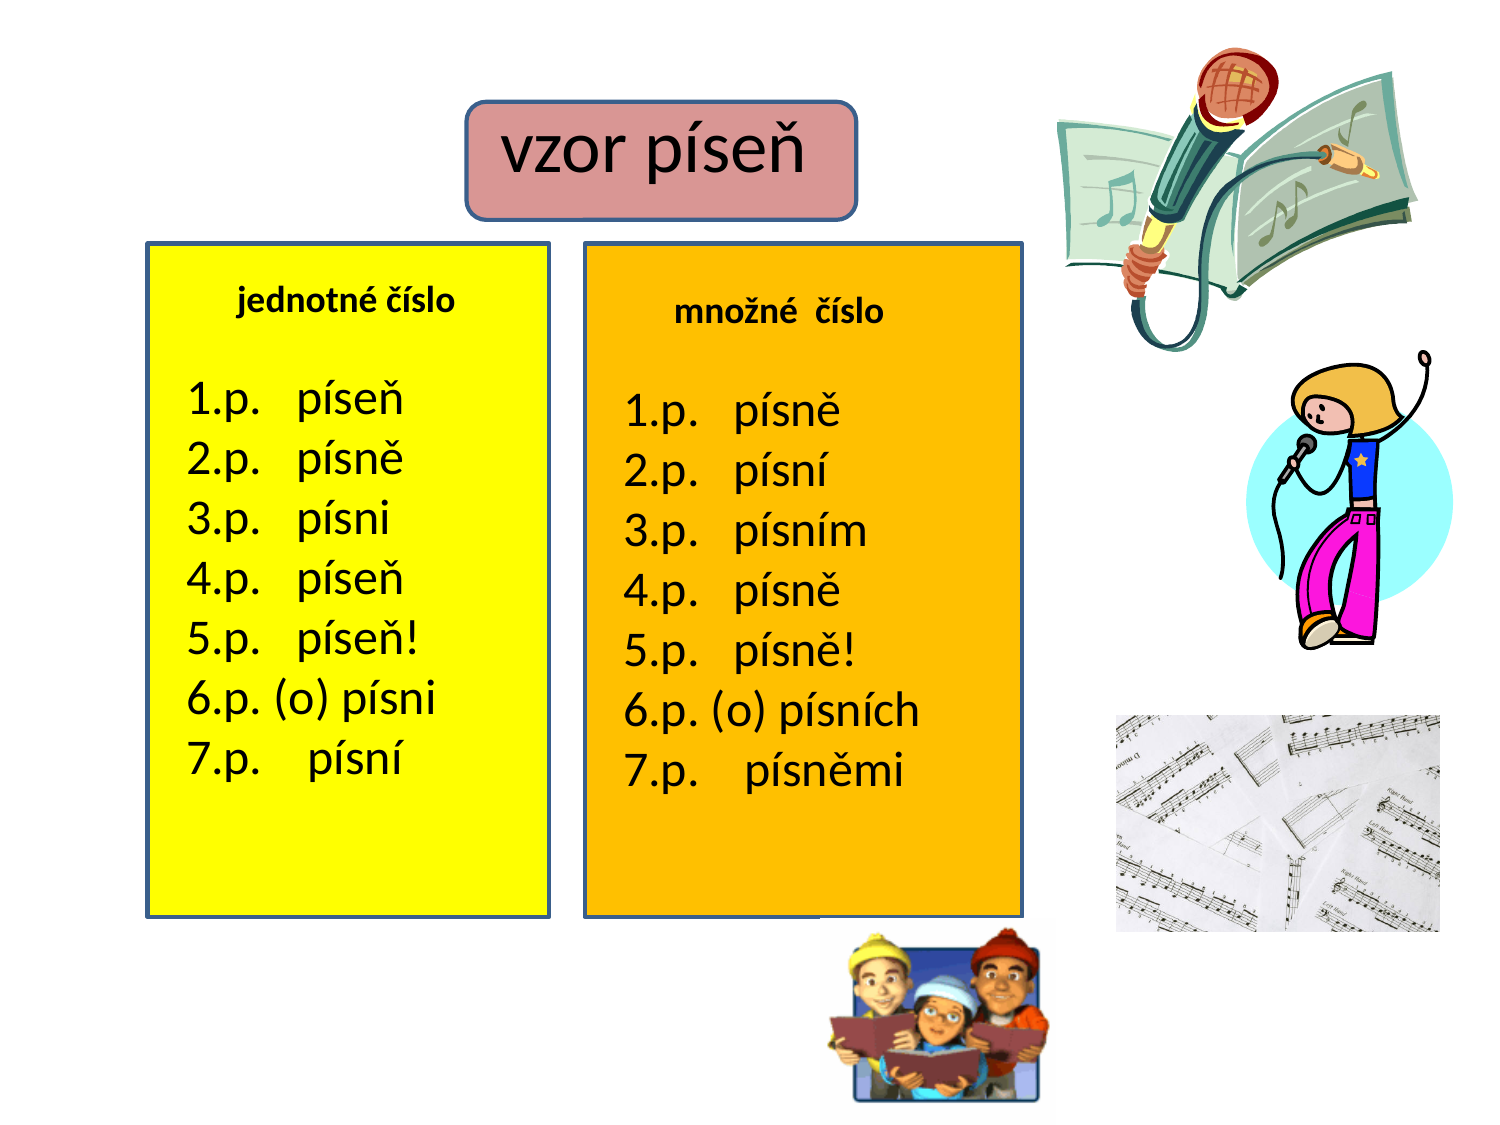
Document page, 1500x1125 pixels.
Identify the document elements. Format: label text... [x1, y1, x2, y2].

text_box množné číslo 1.p. písně 2.p. písní 3.p. písním 4.p. písně 5.p. písně! 6.p. (o) písních 7.p. písněmi [608, 278, 1010, 909]
picture [1115, 715, 1440, 932]
text_box [583, 241, 1024, 919]
text_box vzor píseň [112, 89, 1051, 195]
text_box [464, 195, 859, 222]
text_box jednotné číslo 1.p. píseň 2.p. písně 3.p. písni 4.p. píseň 5.p. píseň! 6.p. (o) písni 7.p. písní [171, 267, 573, 897]
text_box [145, 241, 551, 919]
picture [820, 918, 1056, 1125]
picture [1056, 42, 1454, 652]
